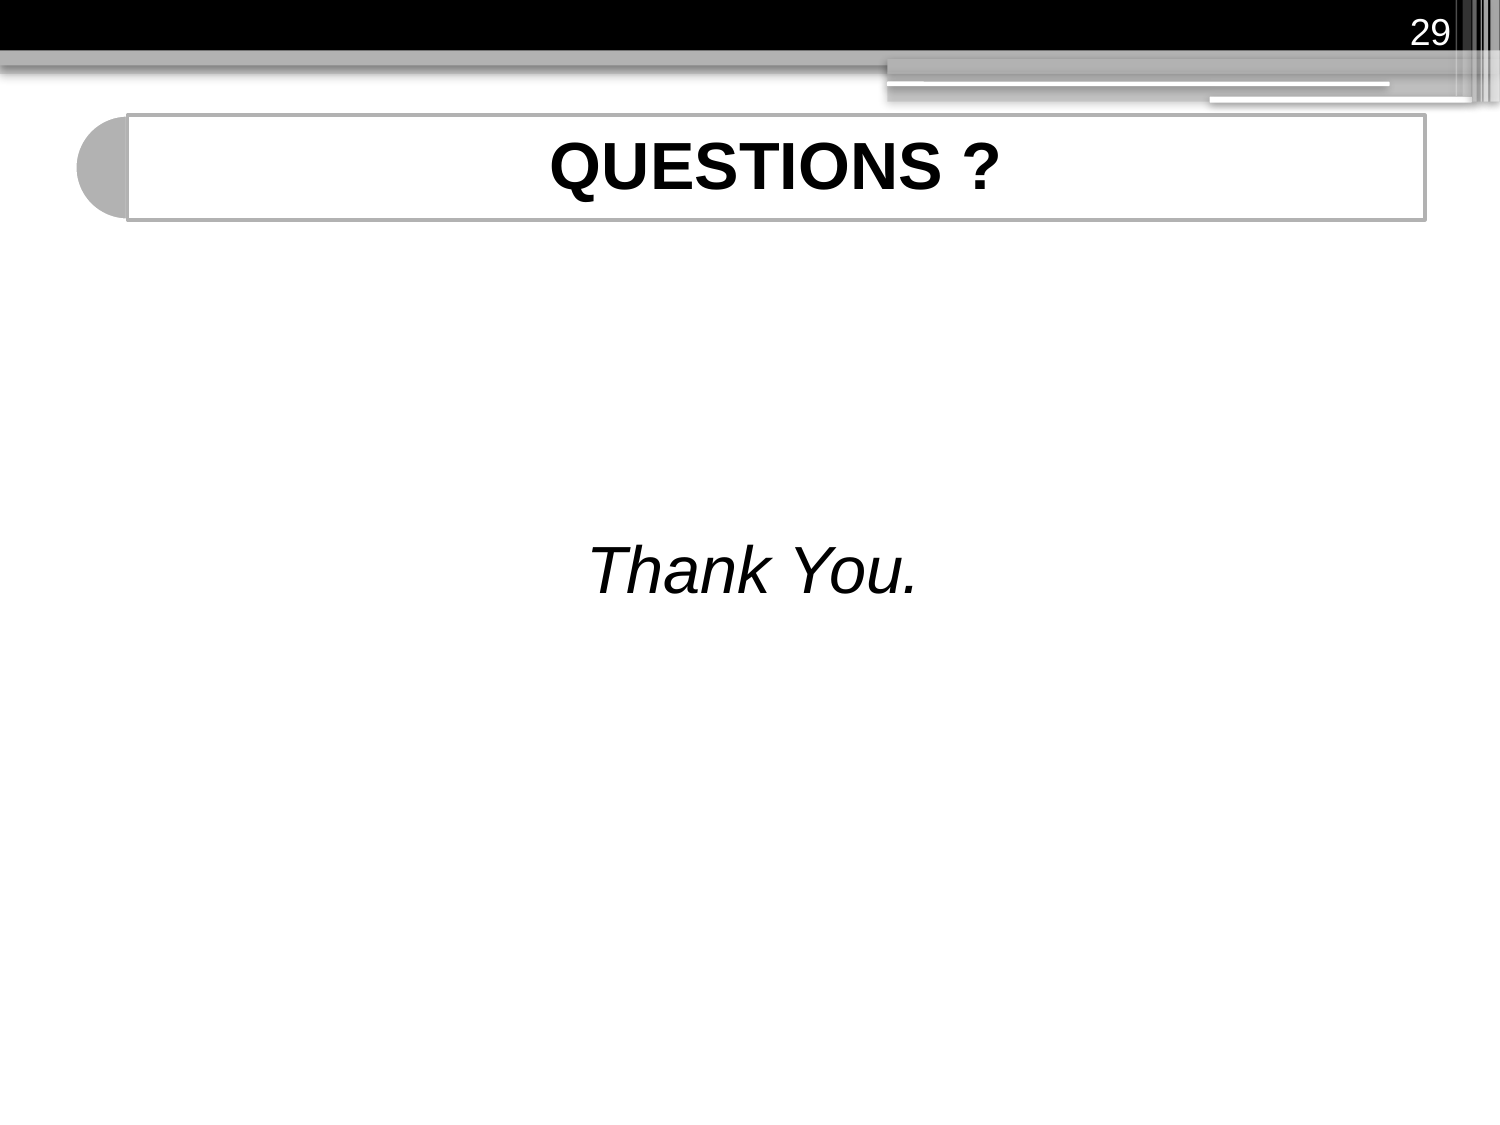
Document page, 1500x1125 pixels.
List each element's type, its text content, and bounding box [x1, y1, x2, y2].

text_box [74, 114, 1426, 221]
slide_number 29 [1341, 0, 1466, 61]
text_box Thank You. [479, 439, 1028, 614]
